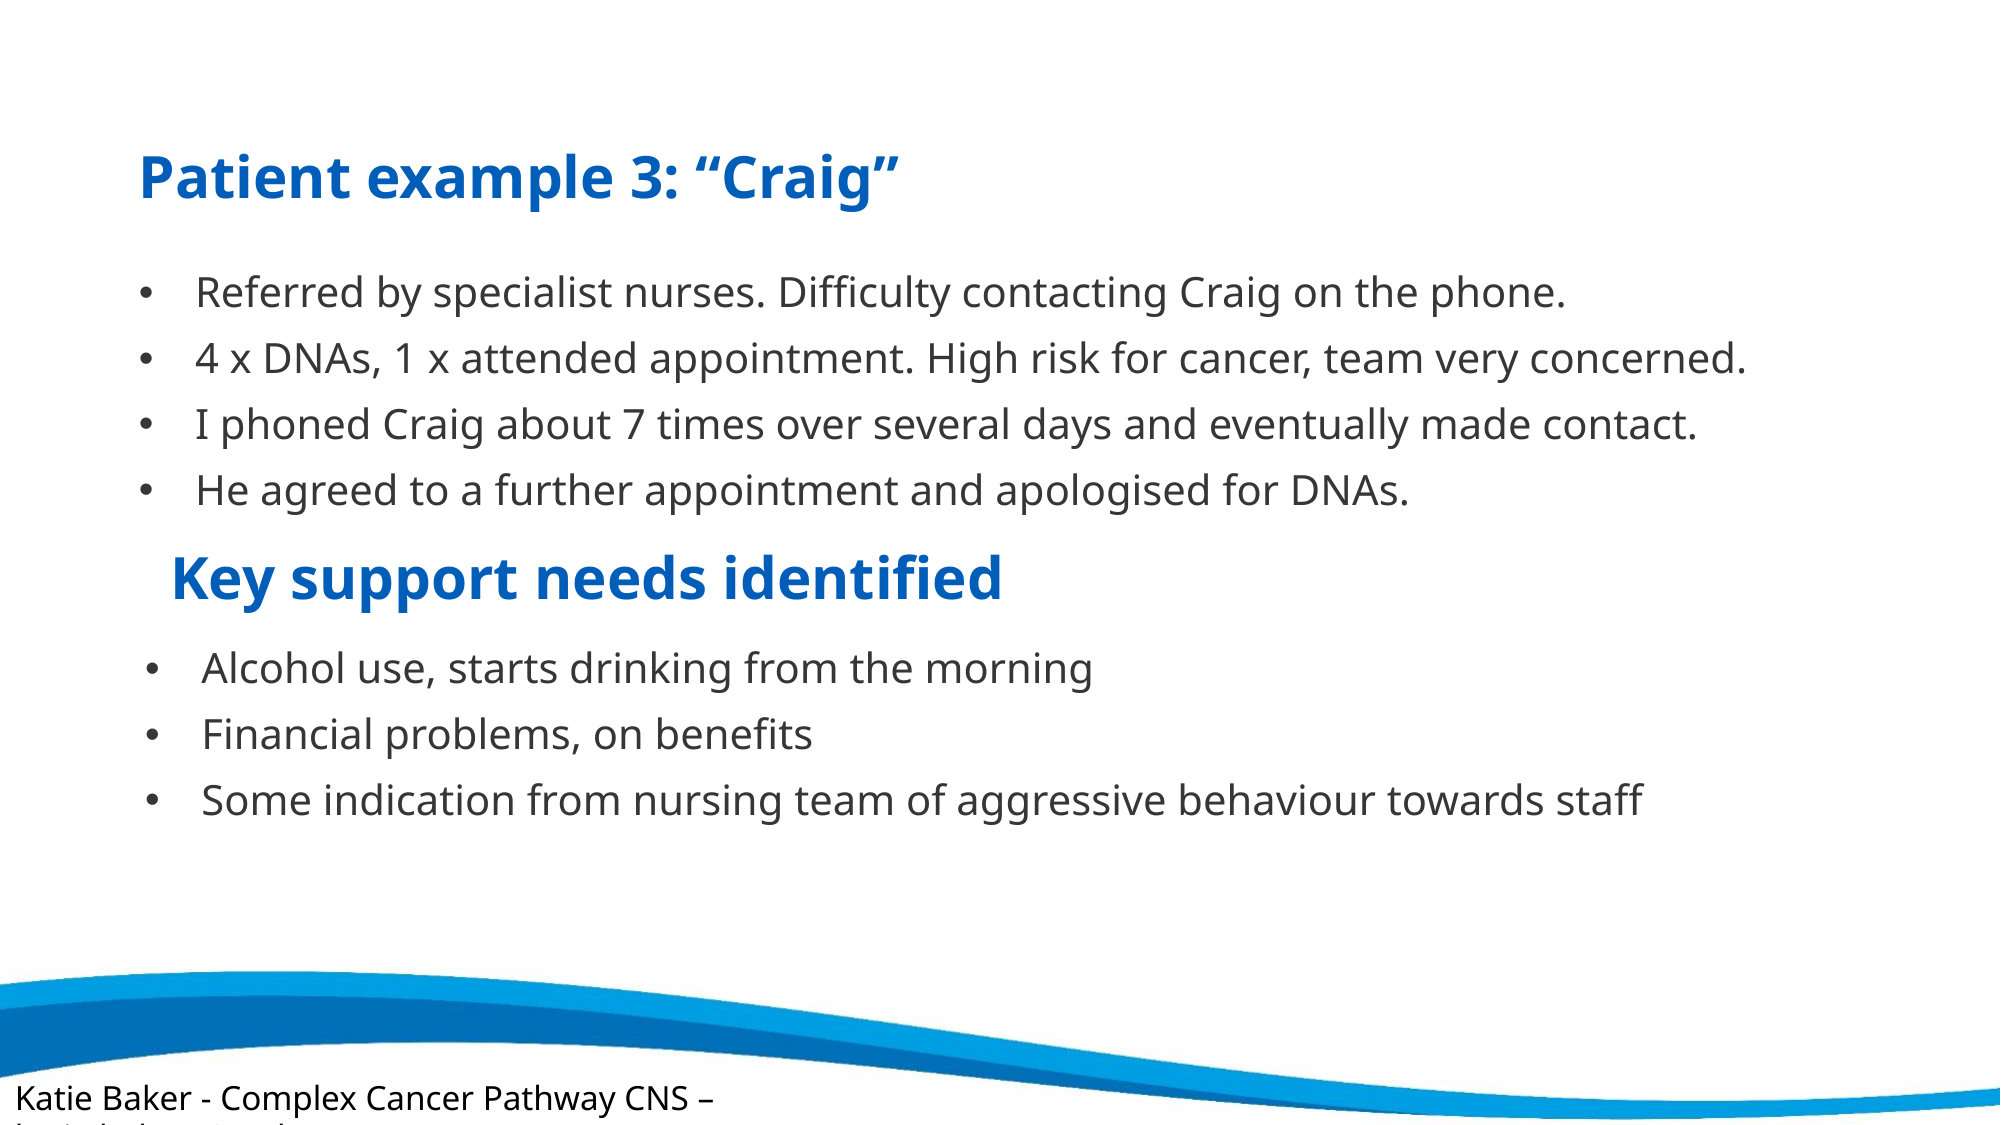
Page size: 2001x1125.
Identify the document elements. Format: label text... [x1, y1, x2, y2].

list Patient example 3: “Craig” [123, 140, 1954, 219]
picture [0, 951, 2000, 1101]
picture [1032, 1070, 2000, 1125]
text_box Key support needs identified [155, 541, 1985, 621]
list Referred by specialist nurses. Difficulty contacting Craig on the phone. 4 x DNAs, 1 x attended appointment. High risk for cancer, team very concerned. I phoned Craig about 7 times over several days and eventually made contact. He agreed to a further appointment and apologised for DNAs. [123, 264, 1947, 542]
text_box Alcohol use, starts drinking from the morning Financial problems, on benefits Some indication from nursing team of aggressive behaviour towards staff [130, 640, 1954, 918]
picture [0, 997, 1022, 1069]
text_box Katie Baker - Complex Cancer Pathway CNS – katie.baker48@nhs.net [0, 1069, 1032, 1125]
